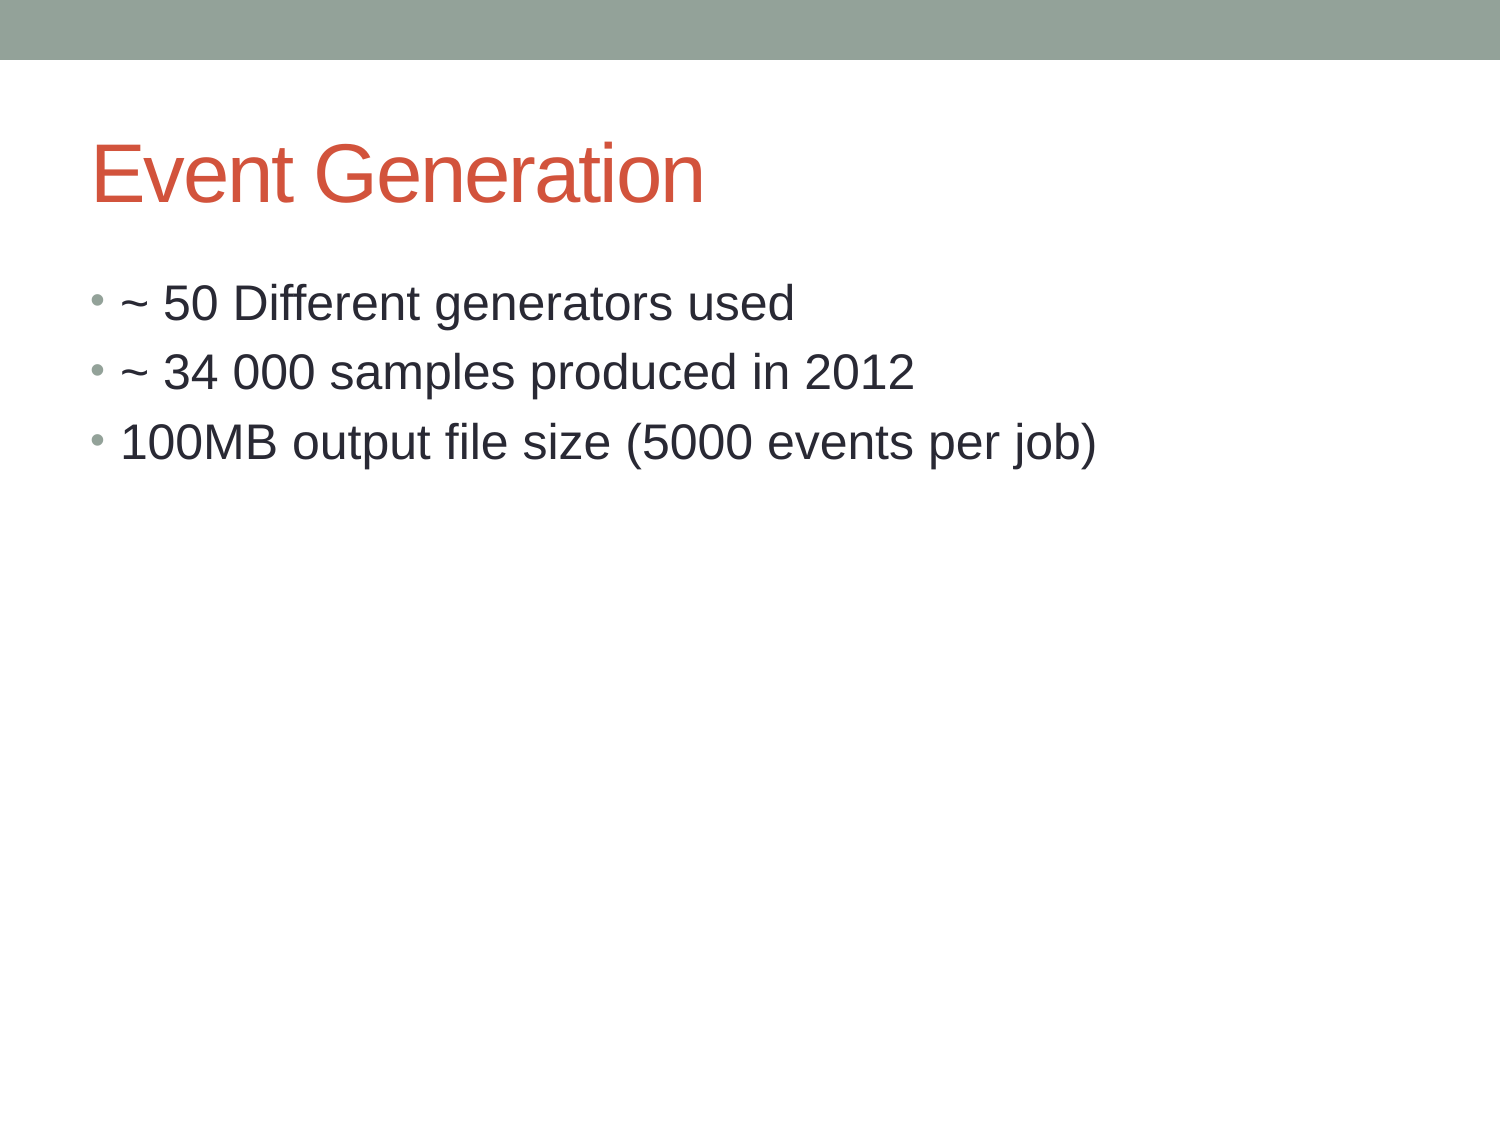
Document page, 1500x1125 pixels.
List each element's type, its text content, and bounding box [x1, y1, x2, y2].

list ~ 50 Different generators used ~ 34 000 samples produced in 2012 100MB output file size (5000 events per job) [75, 262, 1425, 1063]
title Event Generation [75, 87, 1425, 250]
